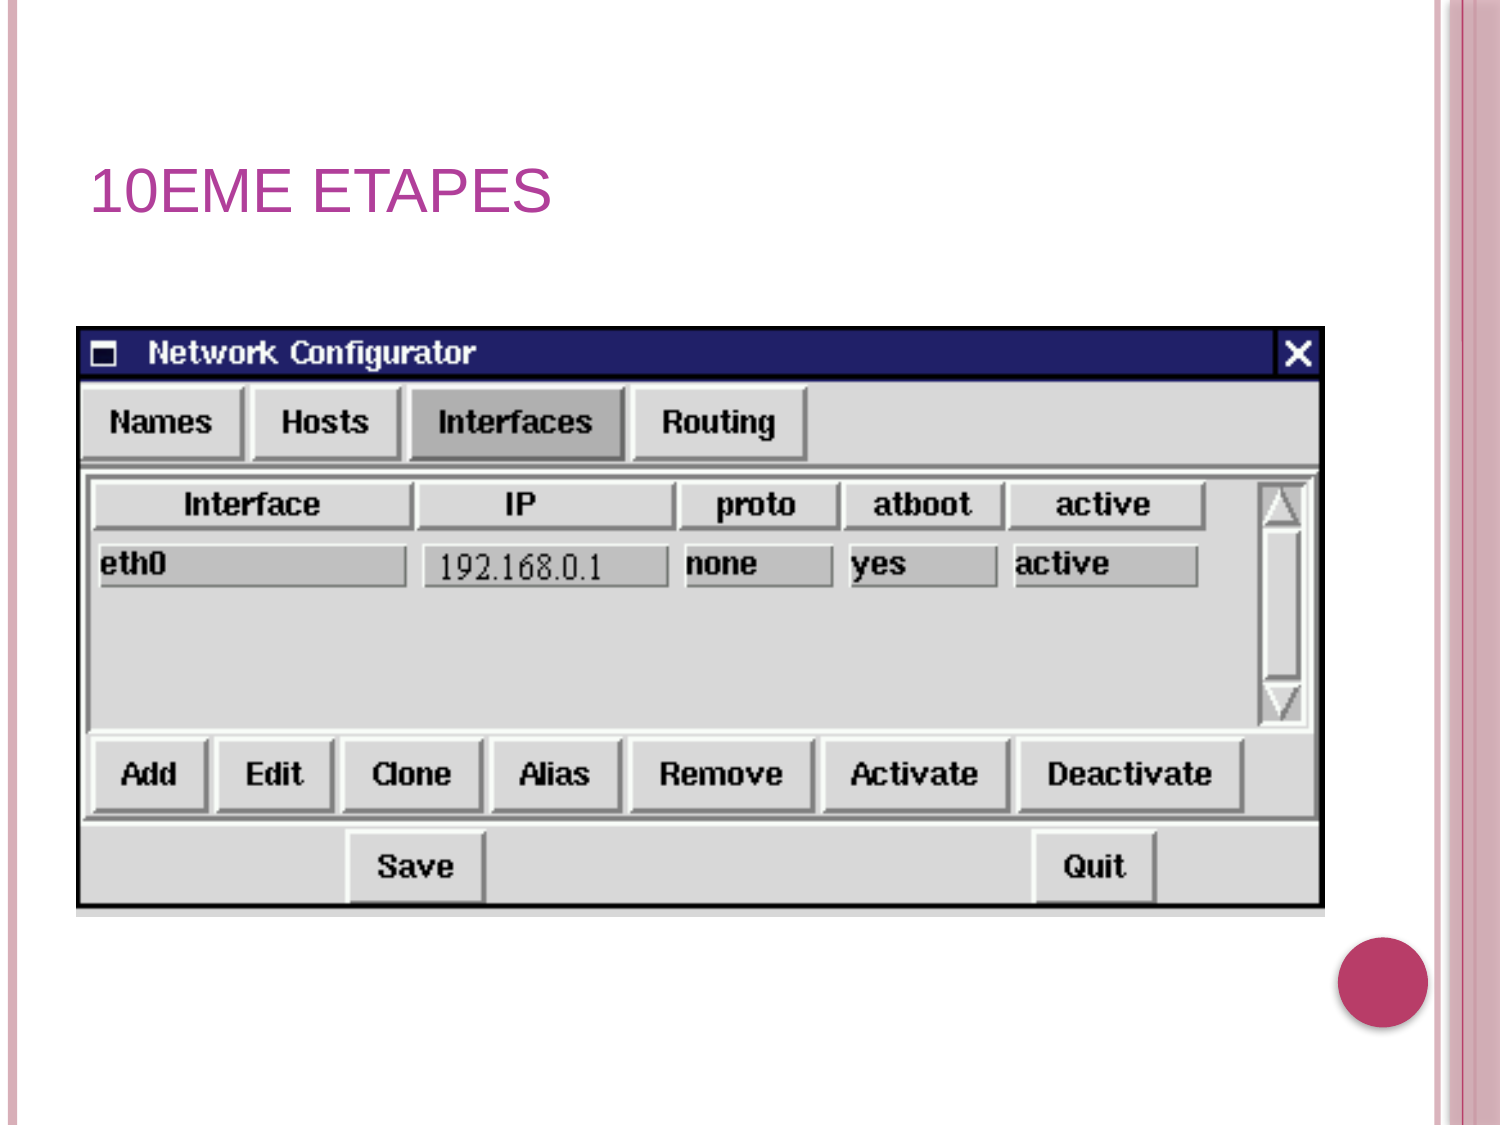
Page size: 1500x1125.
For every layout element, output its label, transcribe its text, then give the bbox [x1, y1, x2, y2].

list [76, 325, 1326, 918]
title 10eme etapes [75, 45, 1300, 233]
